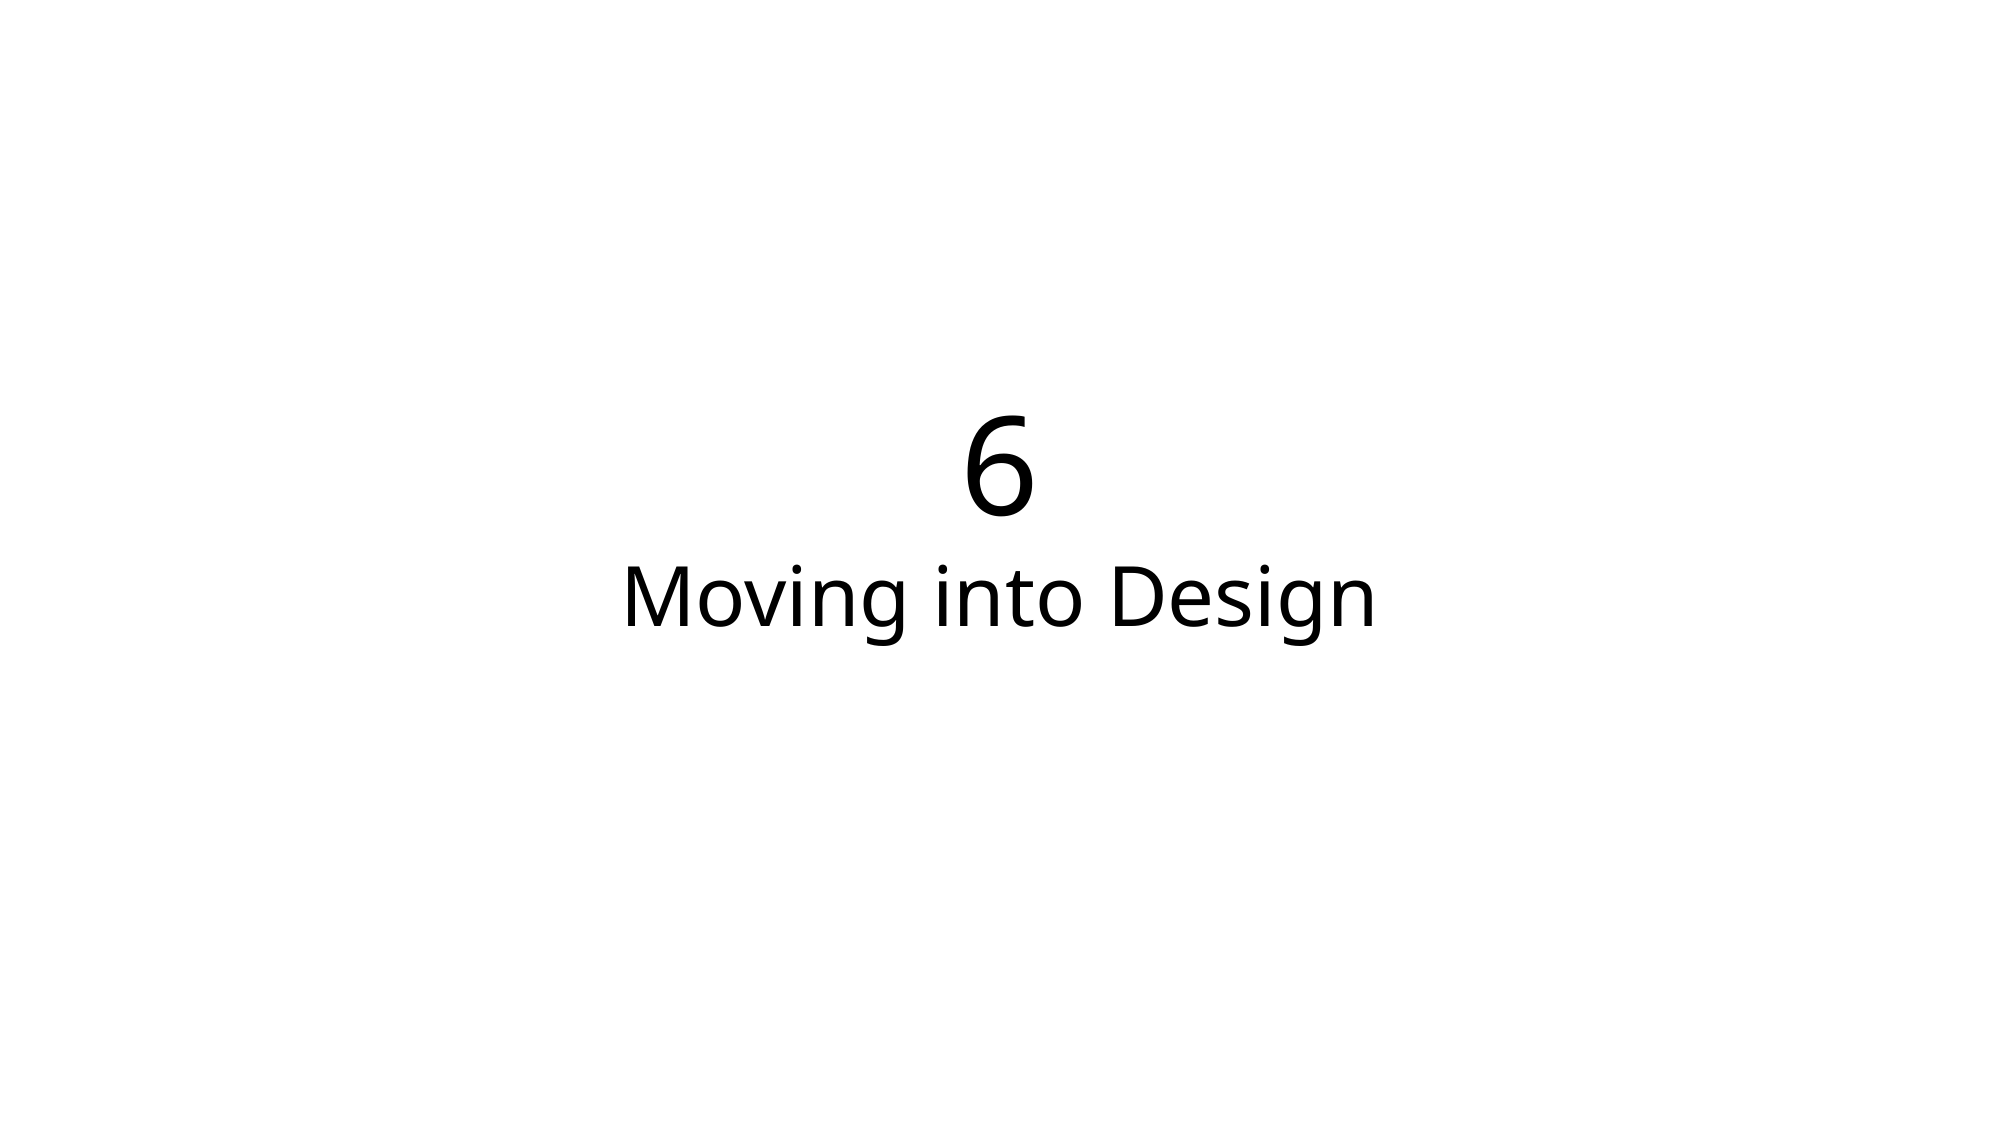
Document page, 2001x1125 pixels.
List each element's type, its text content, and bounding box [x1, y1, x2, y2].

text_box 6 Moving into Design [157, 370, 1843, 651]
